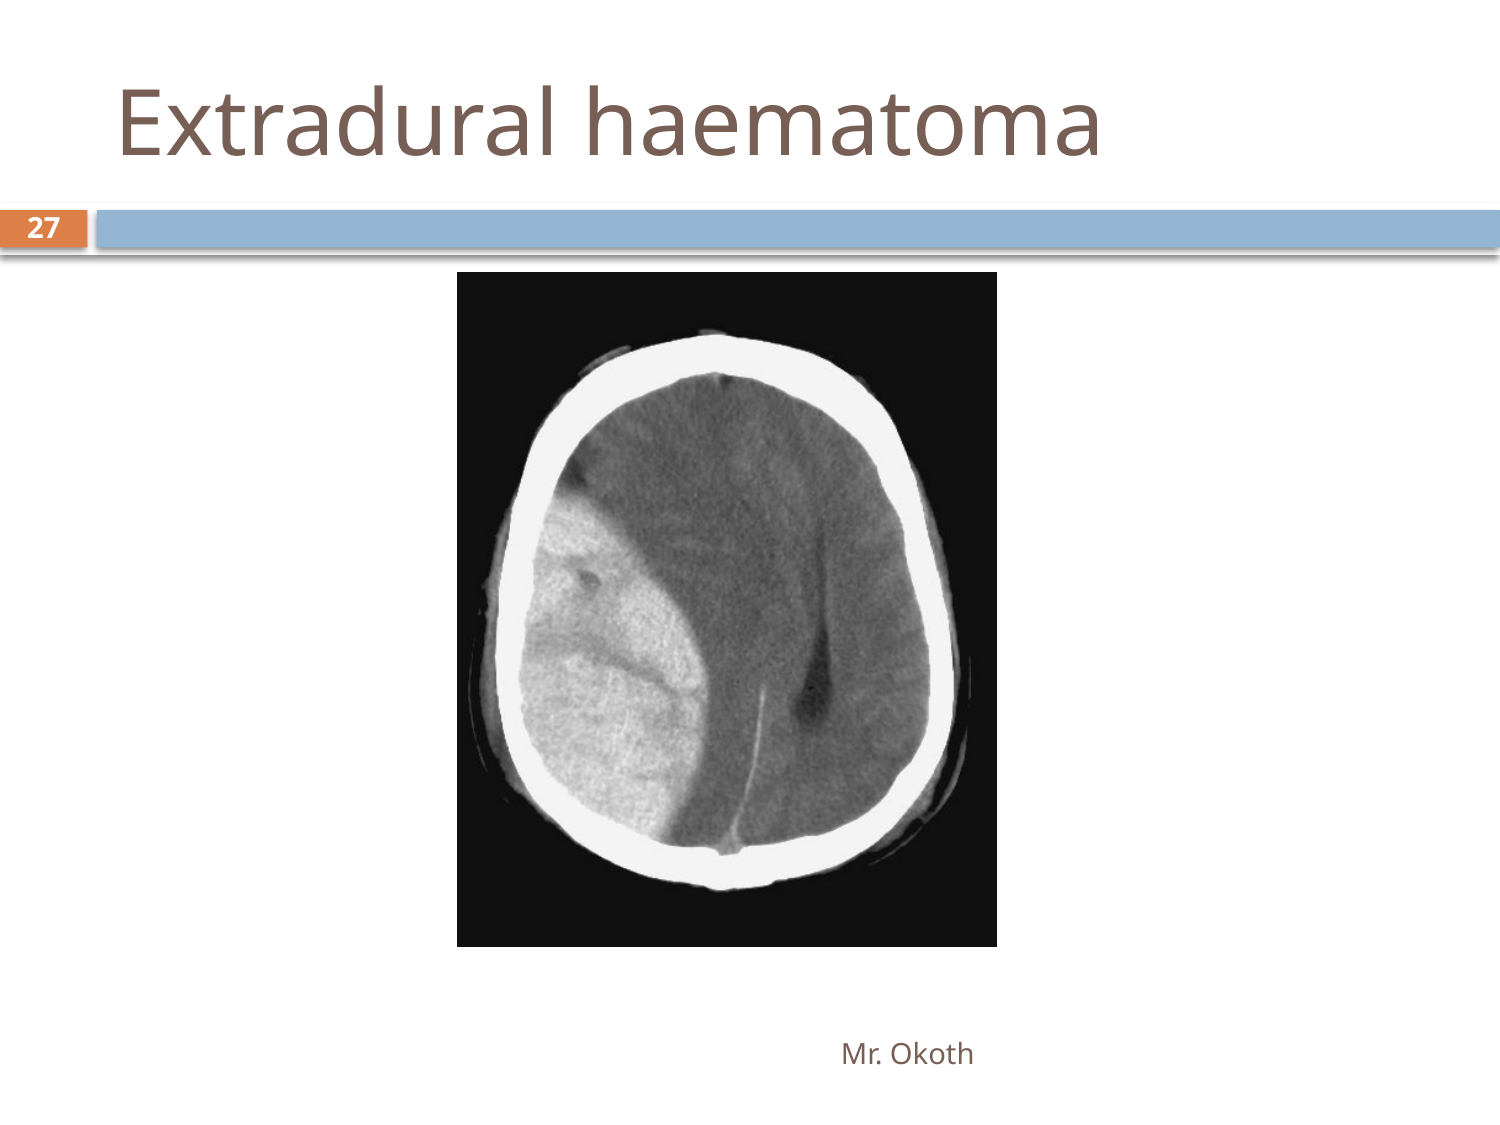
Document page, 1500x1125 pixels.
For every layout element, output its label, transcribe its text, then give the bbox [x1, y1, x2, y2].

picture [456, 272, 997, 947]
title Extradural haematoma [99, 37, 1438, 200]
footer Mr. Okoth [99, 1024, 990, 1085]
slide_number 27 [0, 208, 88, 249]
